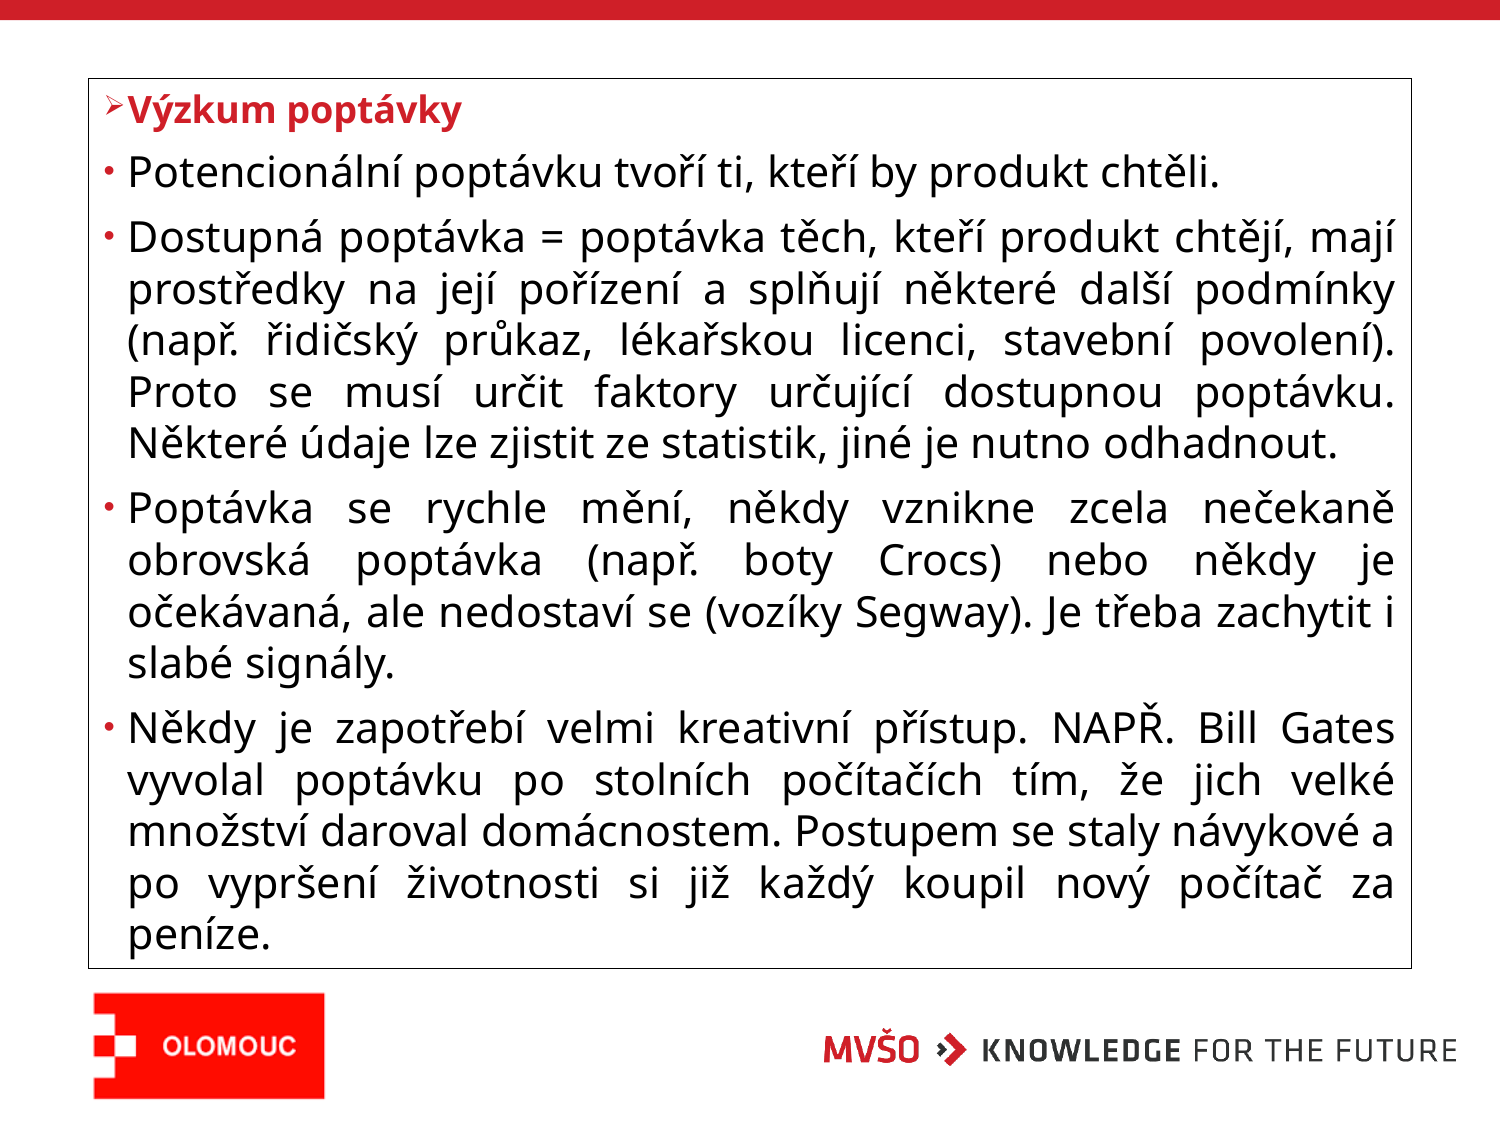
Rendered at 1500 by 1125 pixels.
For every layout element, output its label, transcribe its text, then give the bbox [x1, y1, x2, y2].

picture [824, 1028, 1456, 1066]
picture [73, 972, 345, 1120]
list Výzkum poptávky Potencionální poptávku tvoří ti, kteří by produkt chtěli. Dostupná poptávka = poptávka těch, kteří produkt chtějí, mají prostředky na její pořízení a splňují některé další podmínky (např. řidičský průkaz, lékařskou licenci, stavební povolení). Proto se musí určit faktory určující dostupnou poptávku. Některé údaje lze zjistit ze statistik, jiné je nutno odhadnout. Poptávka se rychle mění, někdy vznikne zcela nečekaně obrovská poptávka (např. boty Crocs) nebo někdy je očekávaná, ale nedostaví se (vozíky Segway). Je třeba zachytit i slabé signály. Někdy je zapotřebí velmi kreativní přístup. NAPŘ. Bill Gates vyvolal poptávku po stolních počítačích tím, že jich velké množství daroval domácnostem. Postupem se staly návykové a po vypršení životnosti si již každý koupil nový počítač za peníze. [88, 78, 1412, 969]
